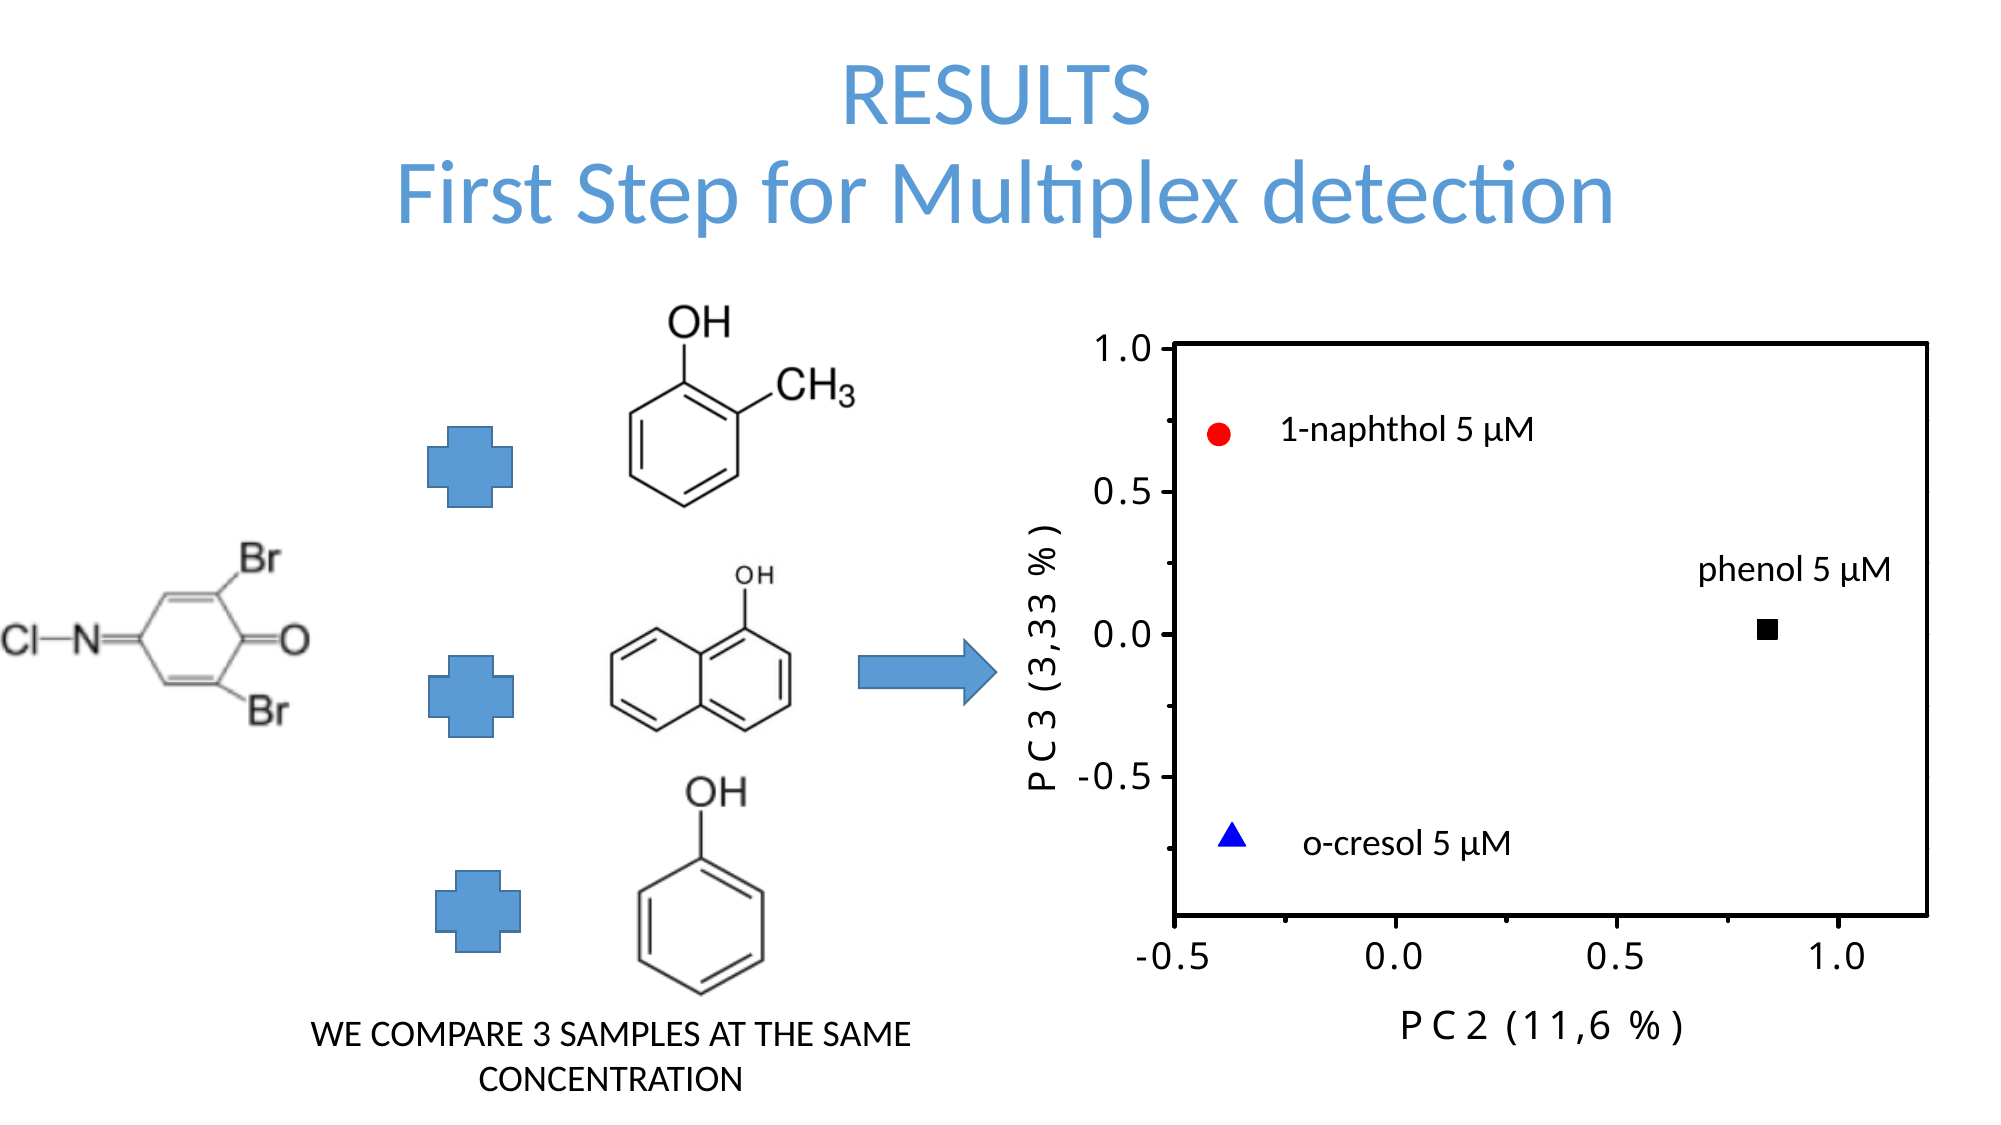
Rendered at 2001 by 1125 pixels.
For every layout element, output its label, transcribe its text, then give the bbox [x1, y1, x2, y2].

text_box [863, 637, 977, 707]
text_box [435, 870, 521, 953]
picture [635, 771, 767, 1002]
text_box WE COMPARE 3 SAMPLES AT THE SAME CONCENTRATION [169, 1001, 1054, 1107]
picture [612, 286, 875, 532]
picture [539, 552, 863, 747]
text_box [428, 655, 514, 738]
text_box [977, 250, 2000, 1048]
text_box [427, 426, 513, 508]
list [0, 507, 327, 734]
title RESULTS First Step for Multiplex detection [133, 35, 1859, 254]
